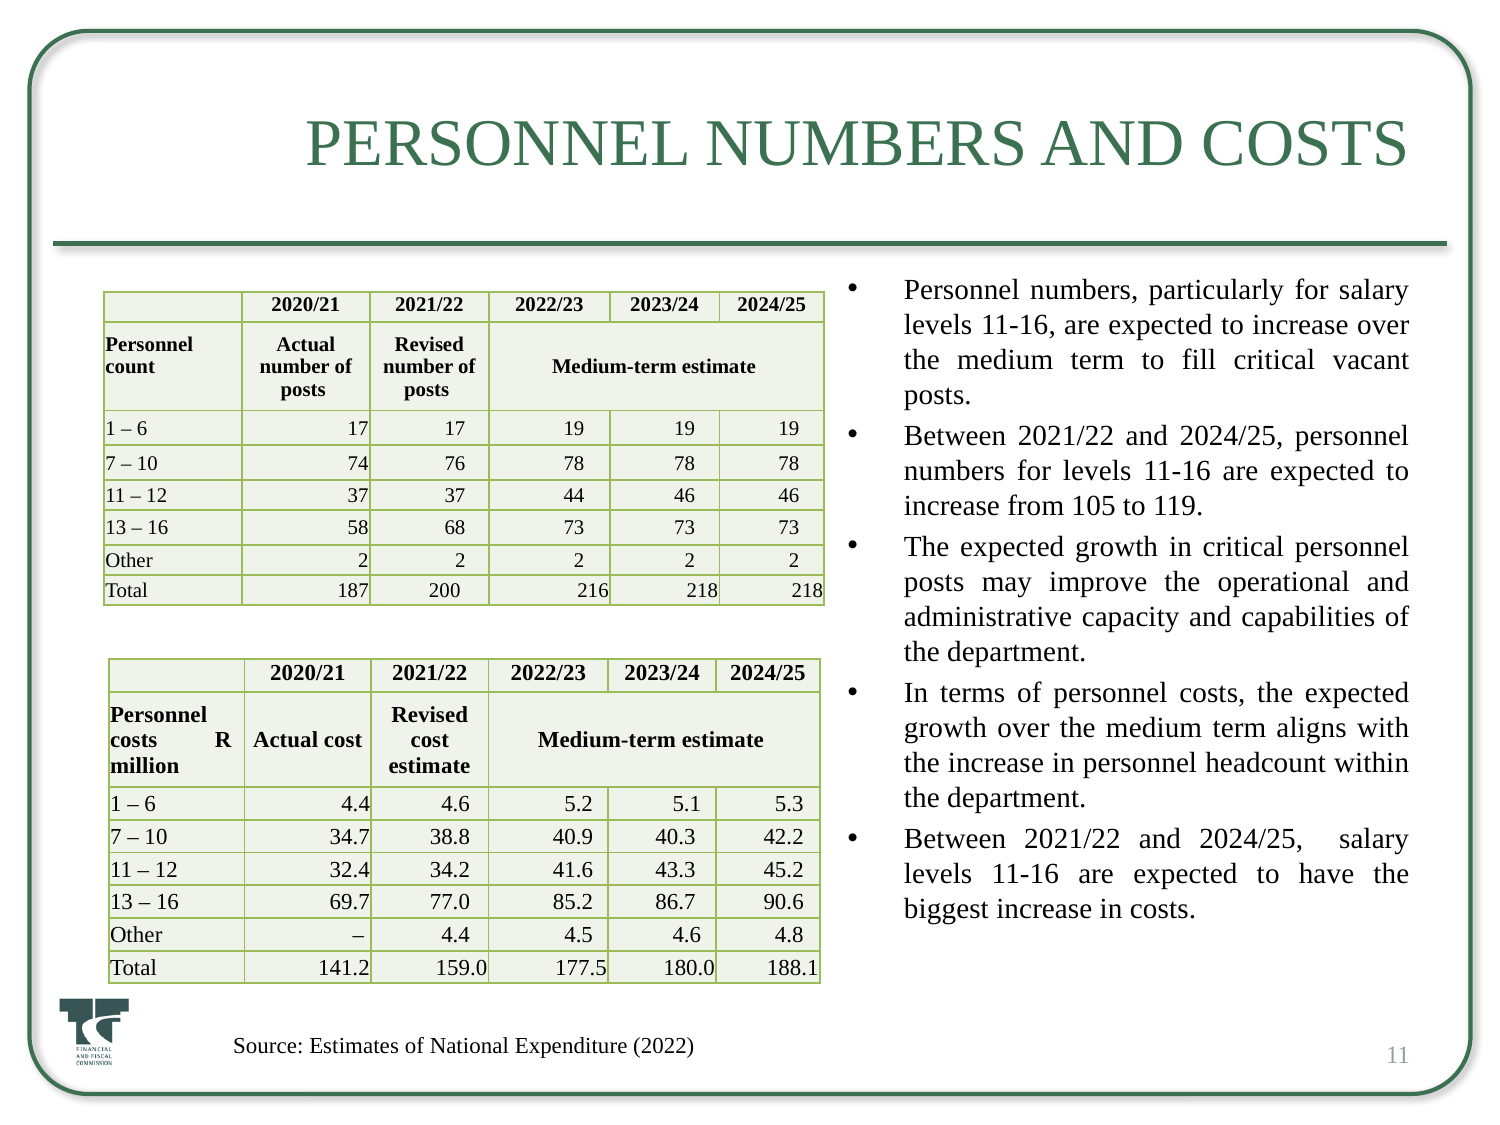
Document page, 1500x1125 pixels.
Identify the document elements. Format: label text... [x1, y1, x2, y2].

table_cell 13 – 16 [110, 886, 244, 917]
table_header 2020/21 [245, 660, 370, 691]
table_header [110, 660, 244, 691]
table_cell 58 [243, 511, 369, 544]
table_cell 78 [720, 446, 823, 479]
table_cell 159.0 [372, 952, 488, 982]
table_cell 11 – 12 [105, 481, 241, 509]
table_cell 78 [611, 446, 719, 479]
table_cell 19 [490, 411, 609, 444]
table_cell 200 [371, 576, 488, 604]
table_cell 7 – 10 [110, 821, 244, 852]
table_cell 41.6 [489, 853, 607, 884]
table_cell 218 [611, 576, 719, 604]
picture [49, 995, 137, 1074]
table_cell 34.2 [372, 853, 488, 884]
table_cell 2 [490, 546, 609, 574]
table_cell 86.7 [609, 886, 715, 917]
table_cell 76 [371, 446, 488, 479]
table_cell 5.1 [609, 788, 715, 819]
table_cell Revised number of posts [371, 323, 488, 410]
table_header 2024/25 [717, 660, 819, 691]
table_cell 77.0 [372, 886, 488, 917]
table_cell 45.2 [717, 853, 819, 884]
table_cell 46 [720, 481, 823, 509]
table_header 2023/24 [611, 293, 719, 321]
table_cell 68 [371, 511, 488, 544]
table_cell 69.7 [245, 886, 370, 917]
table_cell 141.2 [245, 952, 370, 982]
table_cell 73 [611, 511, 719, 544]
table_cell Personnel costs R million [110, 693, 244, 786]
table_cell 2 [720, 546, 823, 574]
table_cell 187 [243, 576, 369, 604]
table_cell 1 – 6 [110, 788, 244, 819]
table_cell 40.9 [489, 821, 607, 852]
table_cell Total [110, 952, 244, 982]
table_header 2021/22 [372, 660, 488, 691]
table_cell 13 – 16 [105, 511, 241, 544]
table_cell 42.2 [717, 821, 819, 852]
table_cell 4.4 [245, 788, 370, 819]
table_cell 4.6 [372, 788, 488, 819]
table_header 2021/22 [371, 293, 488, 321]
table_cell 38.8 [372, 821, 488, 852]
table_cell 44 [490, 481, 609, 509]
text_box Source: Estimates of National Expenditure (2022) [218, 1023, 711, 1066]
table_cell 34.7 [245, 821, 370, 852]
table_cell 180.0 [609, 952, 715, 982]
table_cell 73 [490, 511, 609, 544]
table_cell 1 – 6 [105, 411, 241, 444]
table_cell Medium-term estimate [490, 323, 823, 410]
table_cell 73 [720, 511, 823, 544]
table_cell Actual number of posts [243, 323, 369, 410]
table_header 2022/23 [490, 293, 609, 321]
table_cell 37 [243, 481, 369, 509]
table_cell Actual cost [245, 693, 370, 786]
table_cell 32.4 [245, 853, 370, 884]
table_cell 2 [371, 546, 488, 574]
table_cell Other [105, 546, 241, 574]
table_cell 74 [243, 446, 369, 479]
table_cell Other [110, 919, 244, 950]
table_cell 7 – 10 [105, 446, 241, 479]
table_cell 177.5 [489, 952, 607, 982]
table_header [105, 293, 241, 321]
table_cell 2 [611, 546, 719, 574]
table_cell 17 [371, 411, 488, 444]
table_cell 19 [720, 411, 823, 444]
table_cell Total [105, 576, 241, 604]
table_cell 4.6 [609, 919, 715, 950]
table_cell 17 [243, 411, 369, 444]
table_cell 4.8 [717, 919, 819, 950]
table_cell 85.2 [489, 886, 607, 917]
table_header 2024/25 [720, 293, 823, 321]
table_cell Personnel count [105, 323, 241, 410]
slide_number 11 [1074, 1023, 1425, 1084]
table_cell – [245, 919, 370, 950]
table_cell 46 [611, 481, 719, 509]
table_cell 43.3 [609, 853, 715, 884]
table_cell Medium-term estimate [489, 693, 819, 786]
table_header 2020/21 [243, 293, 369, 321]
table_cell 216 [490, 576, 609, 604]
table_cell 19 [611, 411, 719, 444]
table_cell 4.4 [372, 919, 488, 950]
table_header 2023/24 [609, 660, 715, 691]
title Personnel numbers and costs [75, 45, 1425, 233]
table_cell 90.6 [717, 886, 819, 917]
table_cell 2 [243, 546, 369, 574]
table_cell 5.2 [489, 788, 607, 819]
table_cell 5.3 [717, 788, 819, 819]
table_cell 11 – 12 [110, 853, 244, 884]
list Personnel numbers, particularly for salary levels 11-16, are expected to increase over the medium term to fill critical vacant posts. Between 2021/22 and 2024/25, personnel numbers for levels 11-16 are expected to increase from 105 to 119. The expected growth in critical personnel posts may improve the operational and administrative capacity and capabilities of the department. In terms of personnel costs, the expected growth over the medium term aligns with the increase in personnel headcount within the department. Between 2021/22 and 2024/25, salary levels 11-16 are expected to have the biggest increase in costs. [832, 262, 1425, 1005]
table_cell 4.5 [489, 919, 607, 950]
table_cell 218 [720, 576, 823, 604]
table_cell 188.1 [717, 952, 819, 982]
table_cell 40.3 [609, 821, 715, 852]
table_cell Revised cost estimate [372, 693, 488, 786]
table_cell 78 [490, 446, 609, 479]
table_header 2022/23 [489, 660, 607, 691]
table_cell 37 [371, 481, 488, 509]
